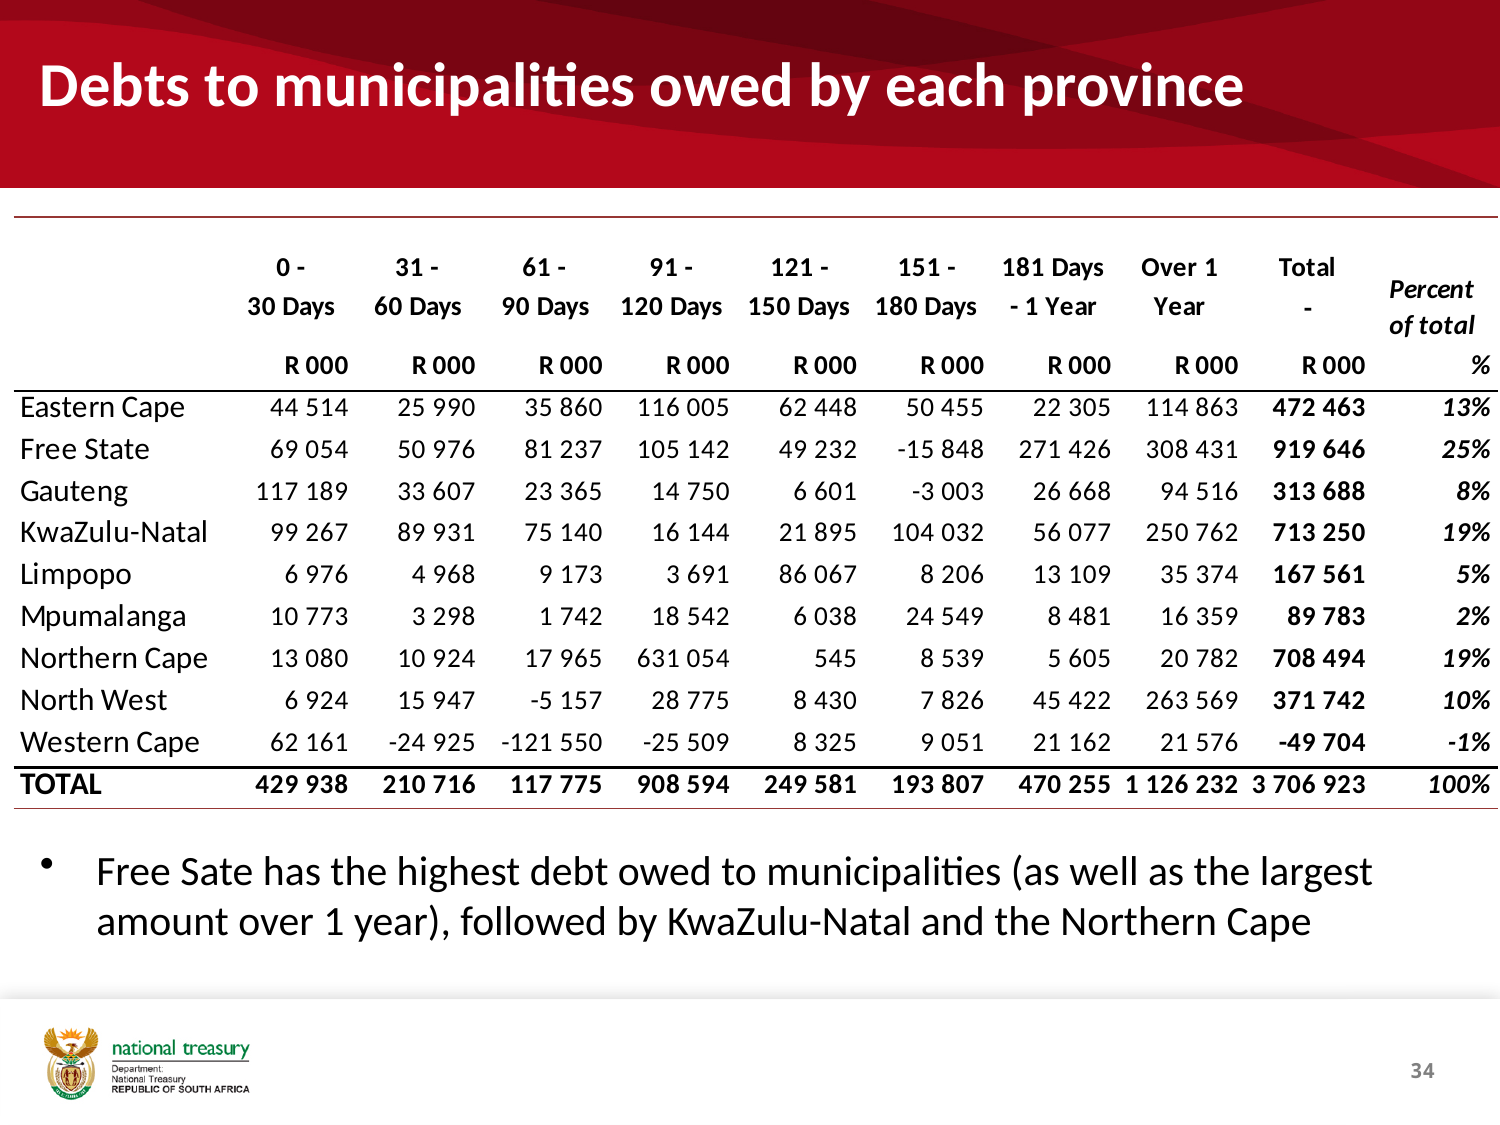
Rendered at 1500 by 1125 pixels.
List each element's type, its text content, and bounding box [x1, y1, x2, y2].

picture [13, 215, 1500, 811]
picture [0, 977, 1500, 1125]
slide_number 34 [1137, 1049, 1451, 1125]
title Debts to municipalities owed by each province [24, 12, 1301, 151]
list Free Sate has the highest debt owed to municipalities (as well as the largest amount over 1 year), followed by KwaZulu-Natal and the Northern Cape [24, 835, 1463, 894]
picture [0, 0, 1500, 188]
